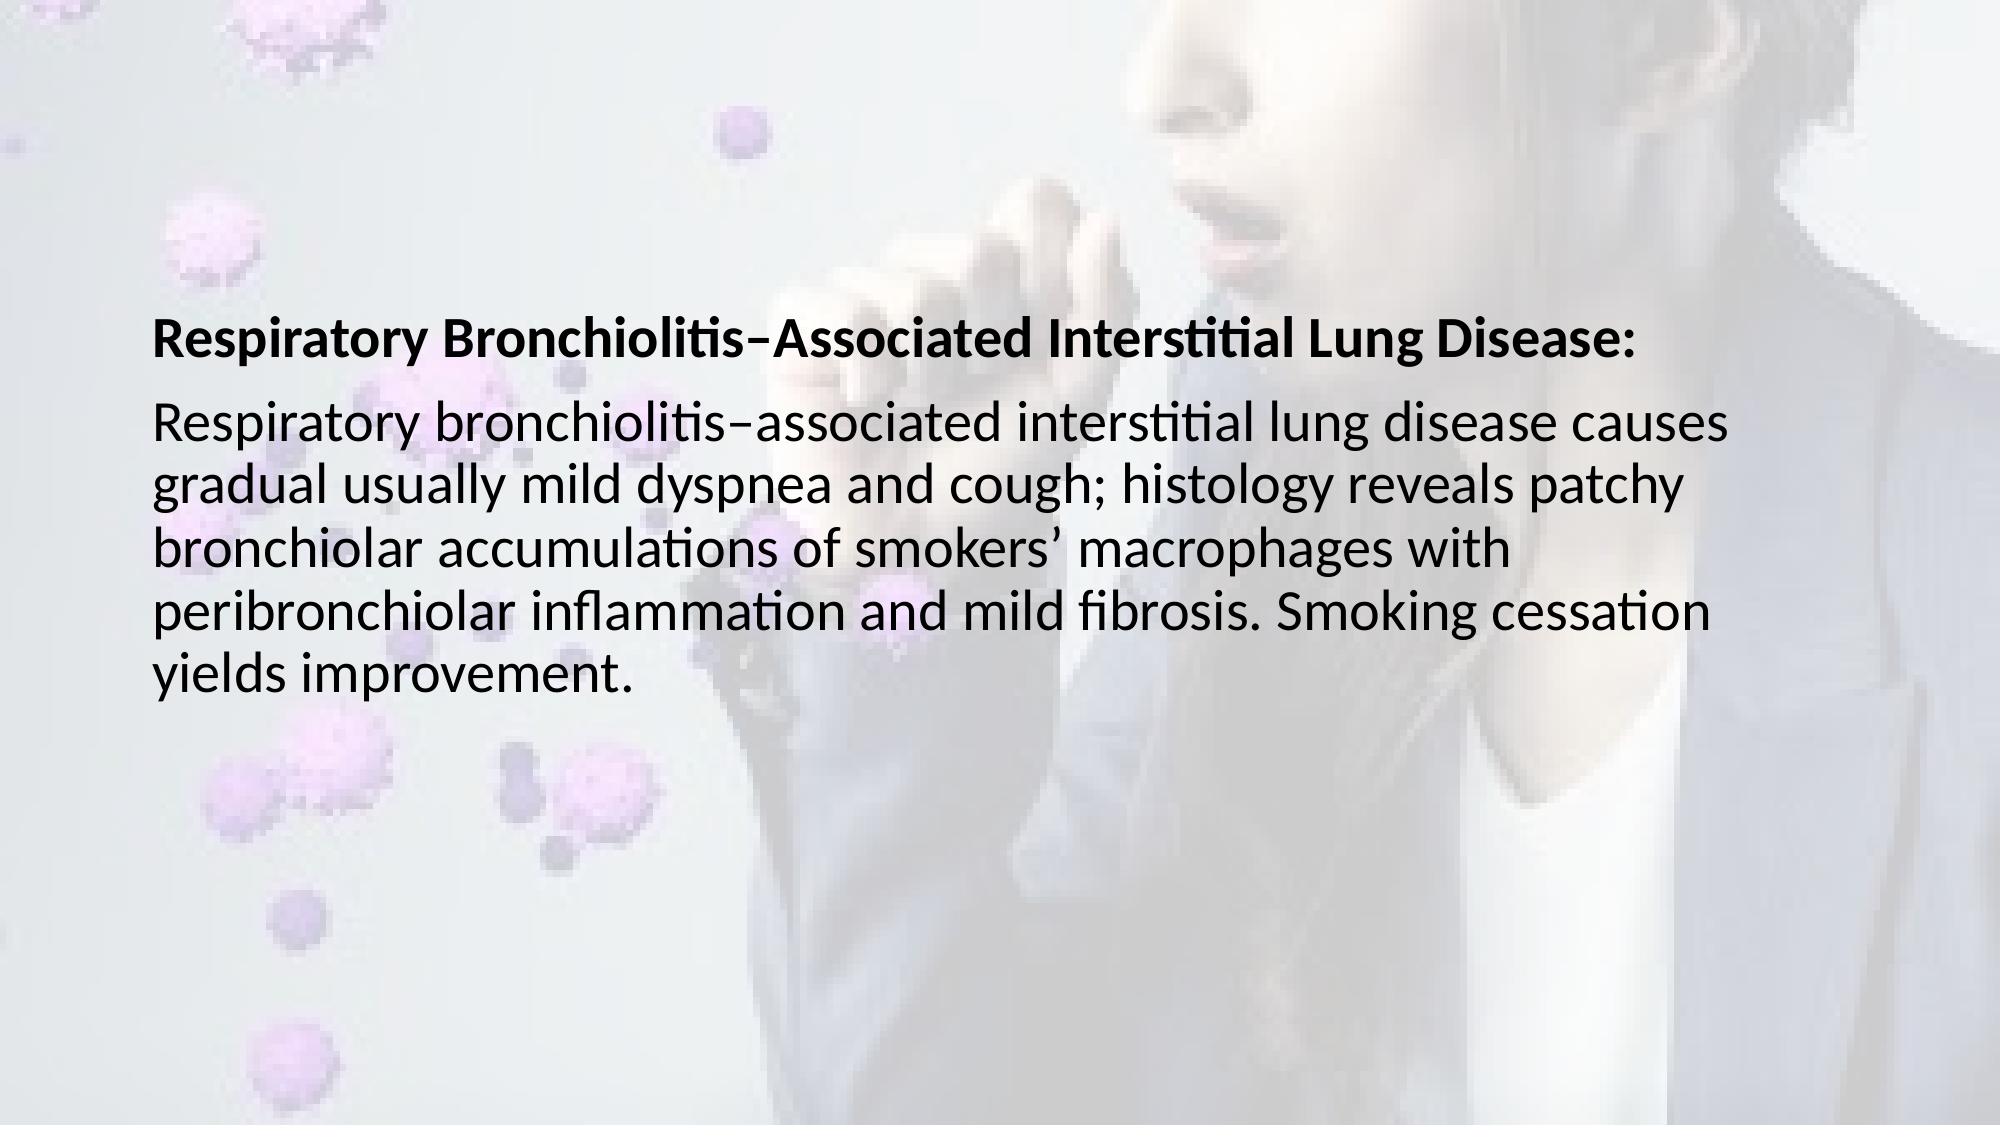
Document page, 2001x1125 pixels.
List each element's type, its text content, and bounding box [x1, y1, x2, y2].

list Respiratory Bronchiolitis–Associated Interstitial Lung Disease: Respiratory bronchiolitis–associated interstitial lung disease causes gradual usually mild dyspnea and cough; histology reveals patchy bronchiolar accumulations of smokers’ macrophages with peribronchiolar inflammation and mild fibrosis. Smoking cessation yields improvement. [137, 299, 1863, 1014]
